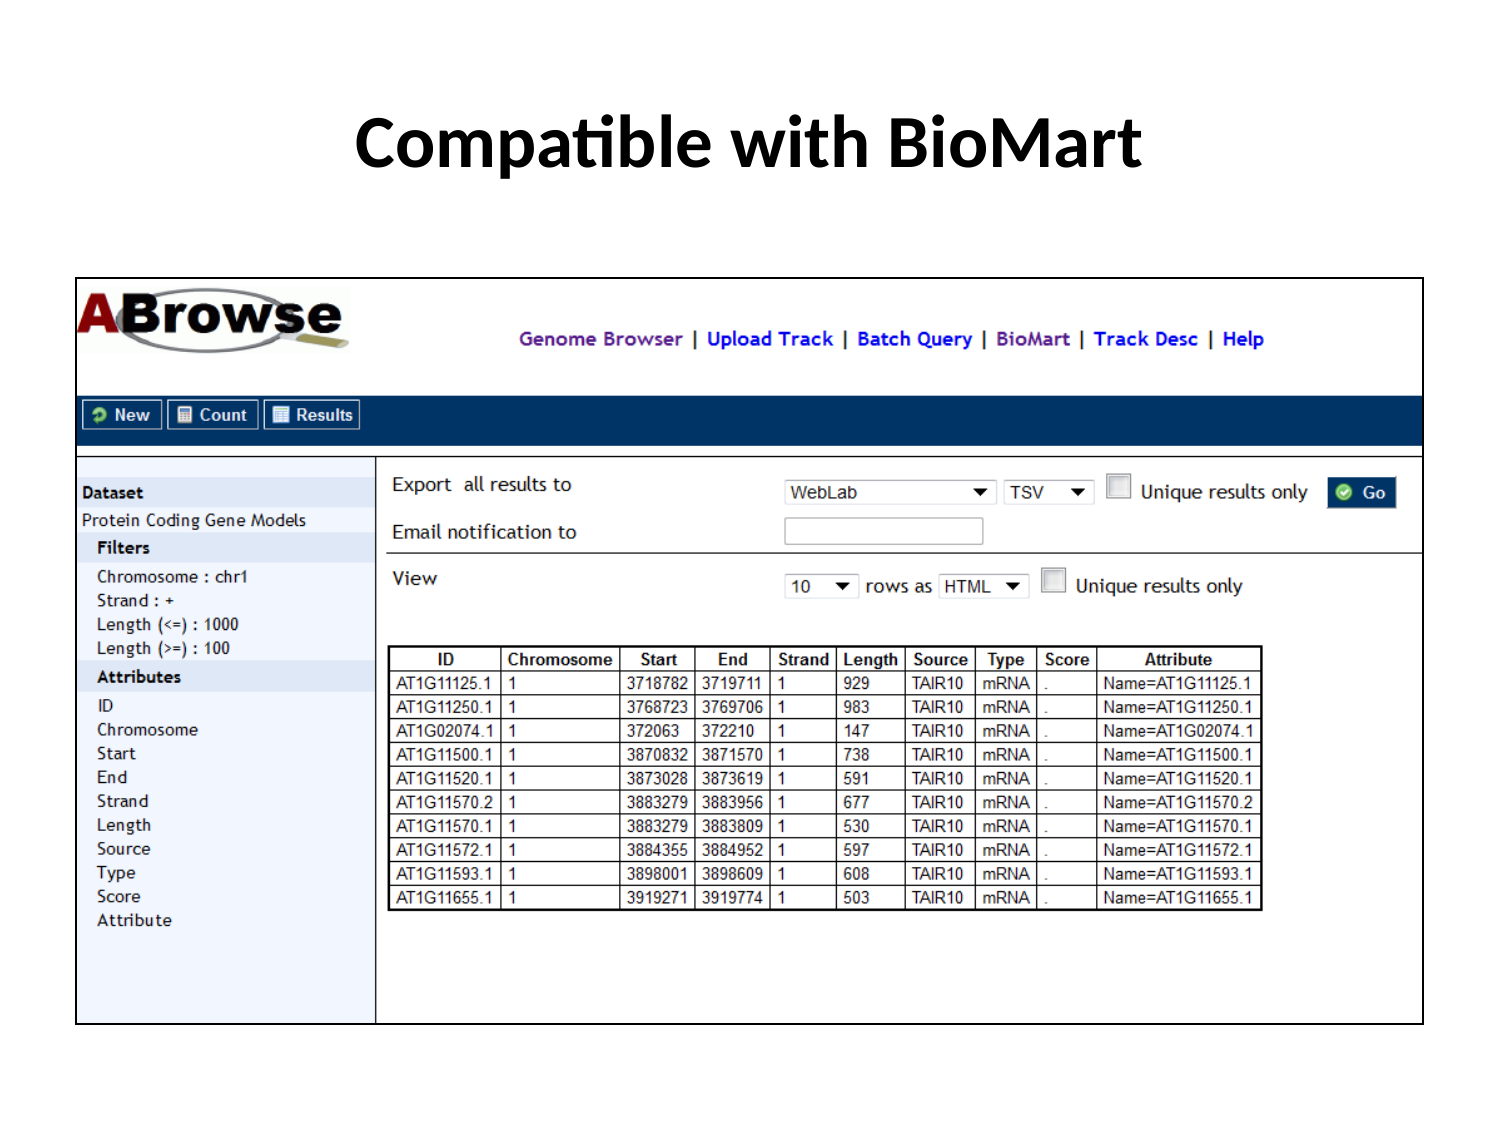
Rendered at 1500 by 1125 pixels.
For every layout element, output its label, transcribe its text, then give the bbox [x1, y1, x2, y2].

title Compatible with BioMart [75, 44, 1425, 232]
picture [76, 278, 1423, 1024]
